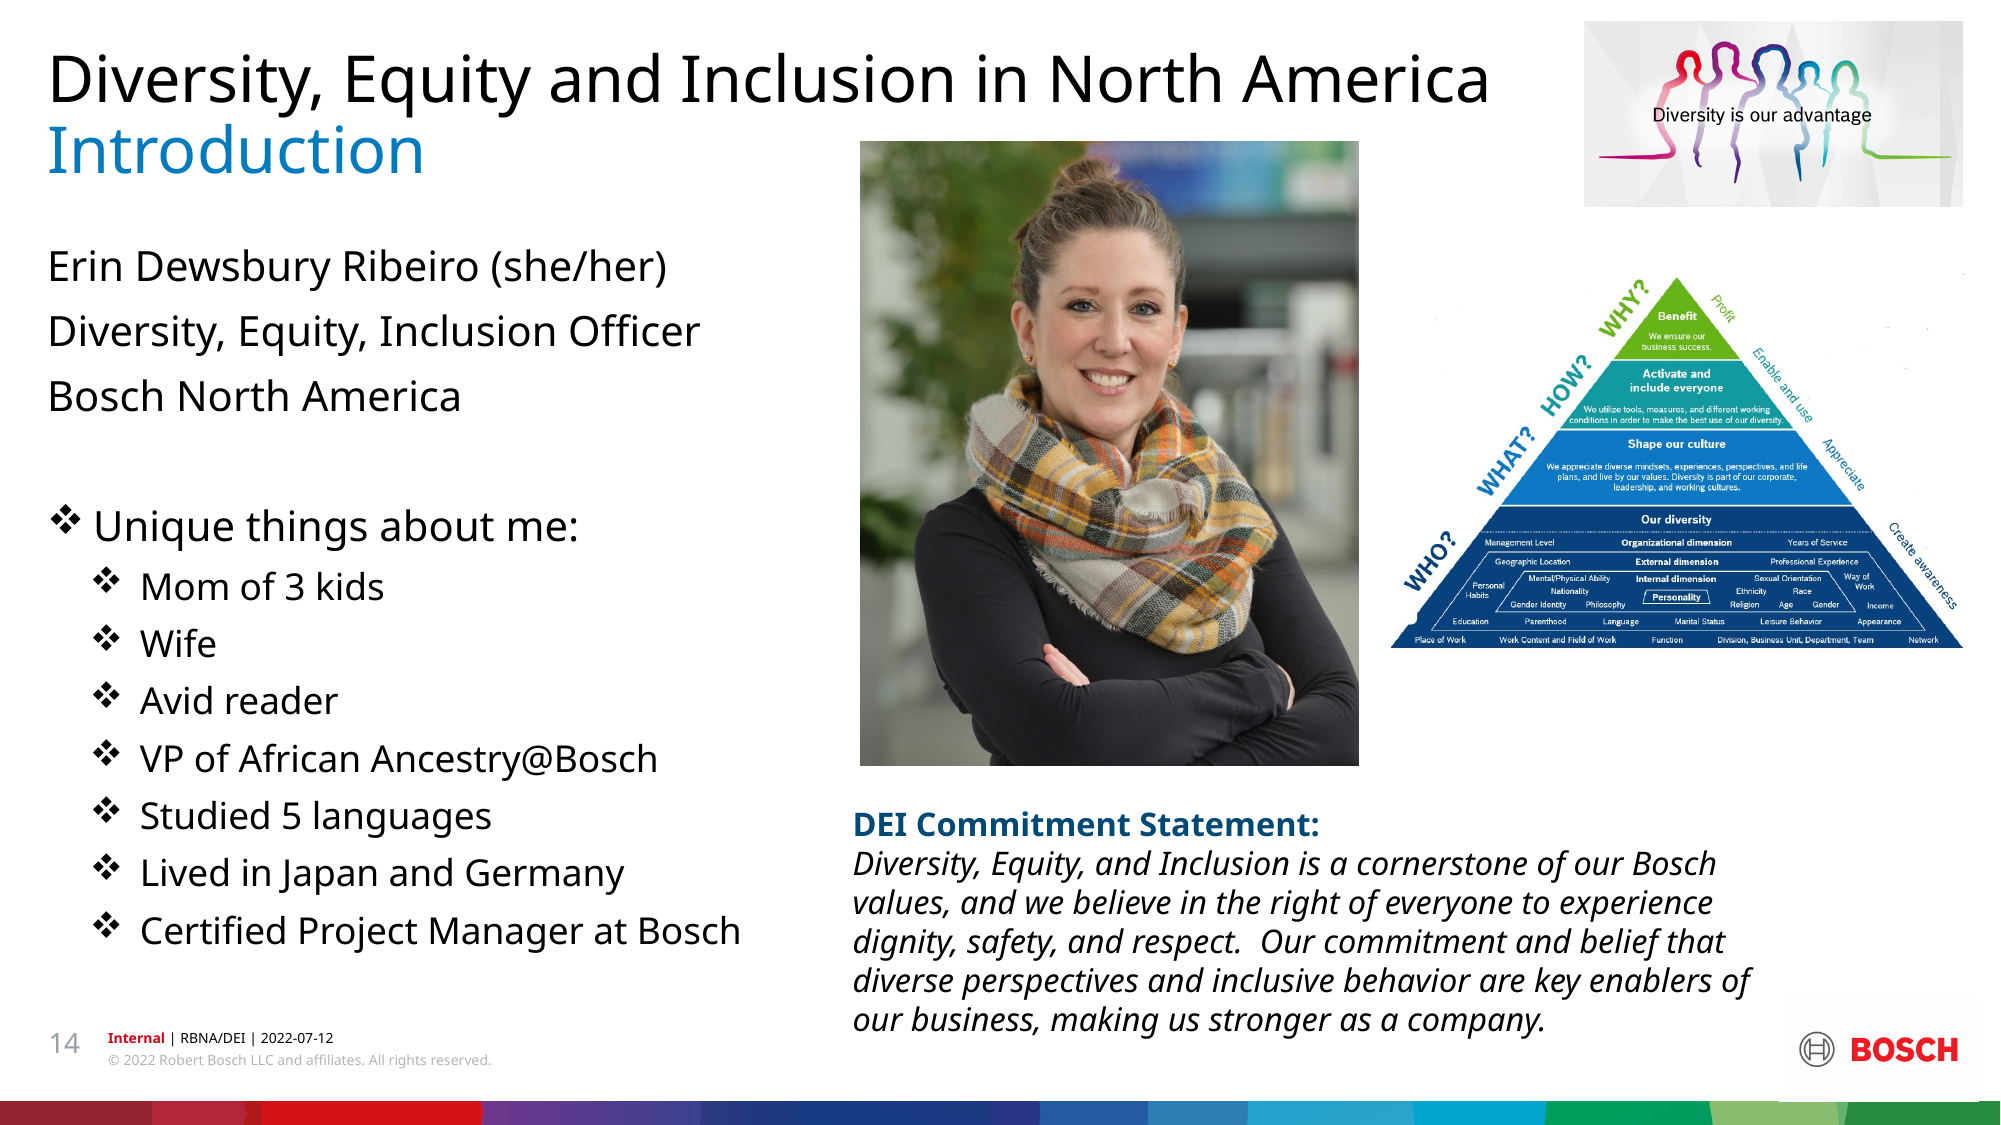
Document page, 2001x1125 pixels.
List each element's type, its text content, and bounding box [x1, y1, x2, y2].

picture [1391, 255, 2000, 653]
picture [860, 141, 1359, 766]
picture [0, 1006, 1414, 1125]
list Erin Dewsbury Ribeiro (she/her) Diversity, Equity, Inclusion Officer Bosch North America Unique things about me: Mom of 3 kids Wife Avid reader VP of African Ancestry@Bosch Studied 5 languages Lived in Japan and Germany Certified Project Manager at Bosch [47, 236, 1953, 997]
picture [1584, 21, 1963, 207]
picture [1545, 996, 2001, 1125]
list Diversity, Equity and Inclusion in North America [47, 47, 1584, 119]
text_box DEI Commitment Statement: Diversity, Equity, and Inclusion is a cornerstone of our Bosch values, and we believe in the right of everyone to experience dignity, safety, and respect. Our commitment and belief that diverse perspectives and inclusive behavior are key enablers of our business, making us stronger as a company. [852, 804, 1782, 963]
title Introduction [47, 119, 1584, 189]
slide_number 14 [48, 1026, 102, 1101]
